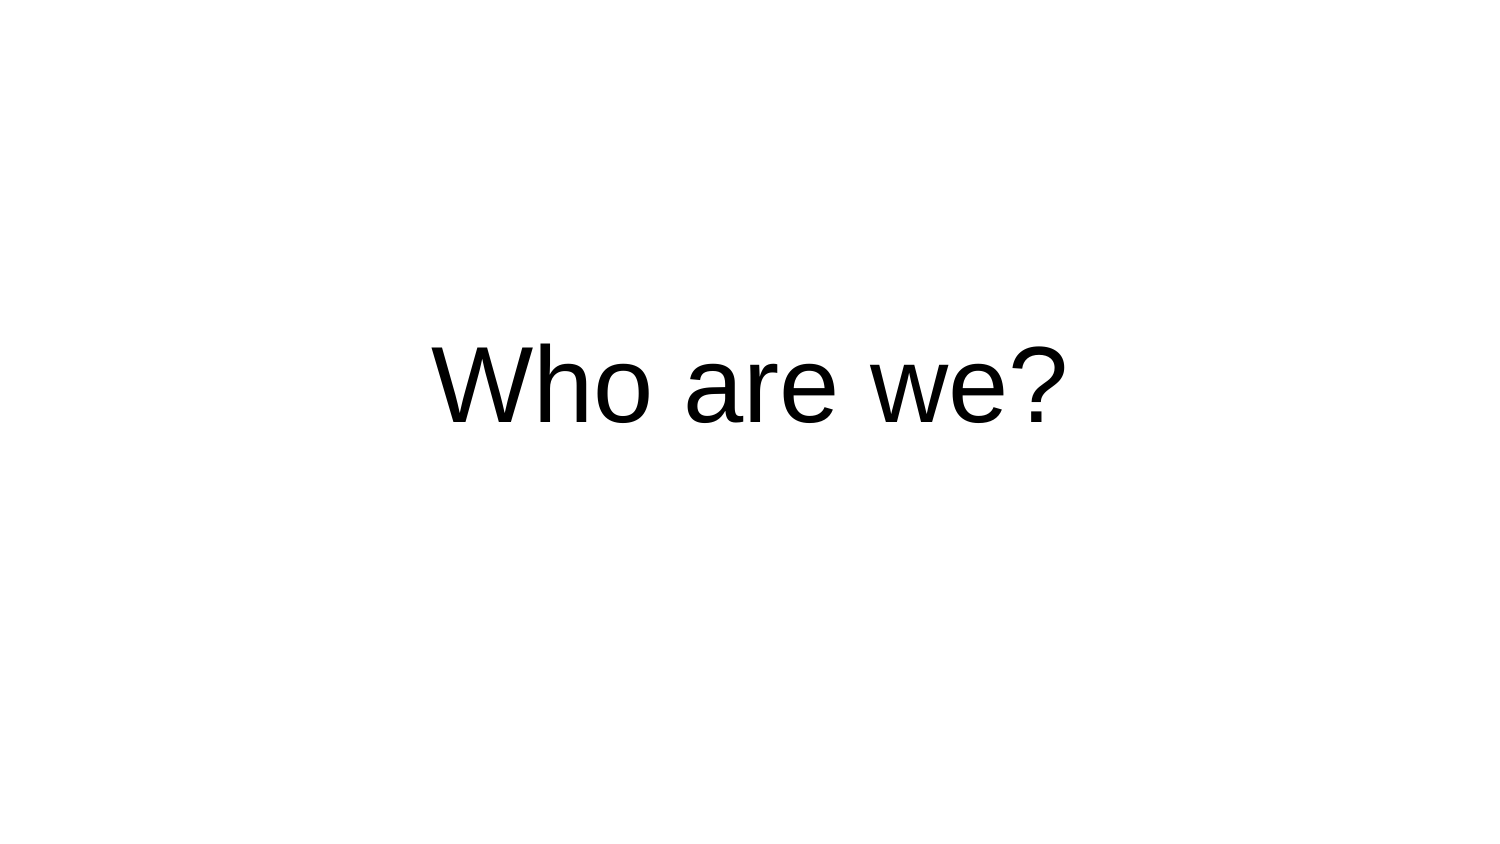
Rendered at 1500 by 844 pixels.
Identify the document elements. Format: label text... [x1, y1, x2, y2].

title Who are we? [51, 122, 1449, 459]
